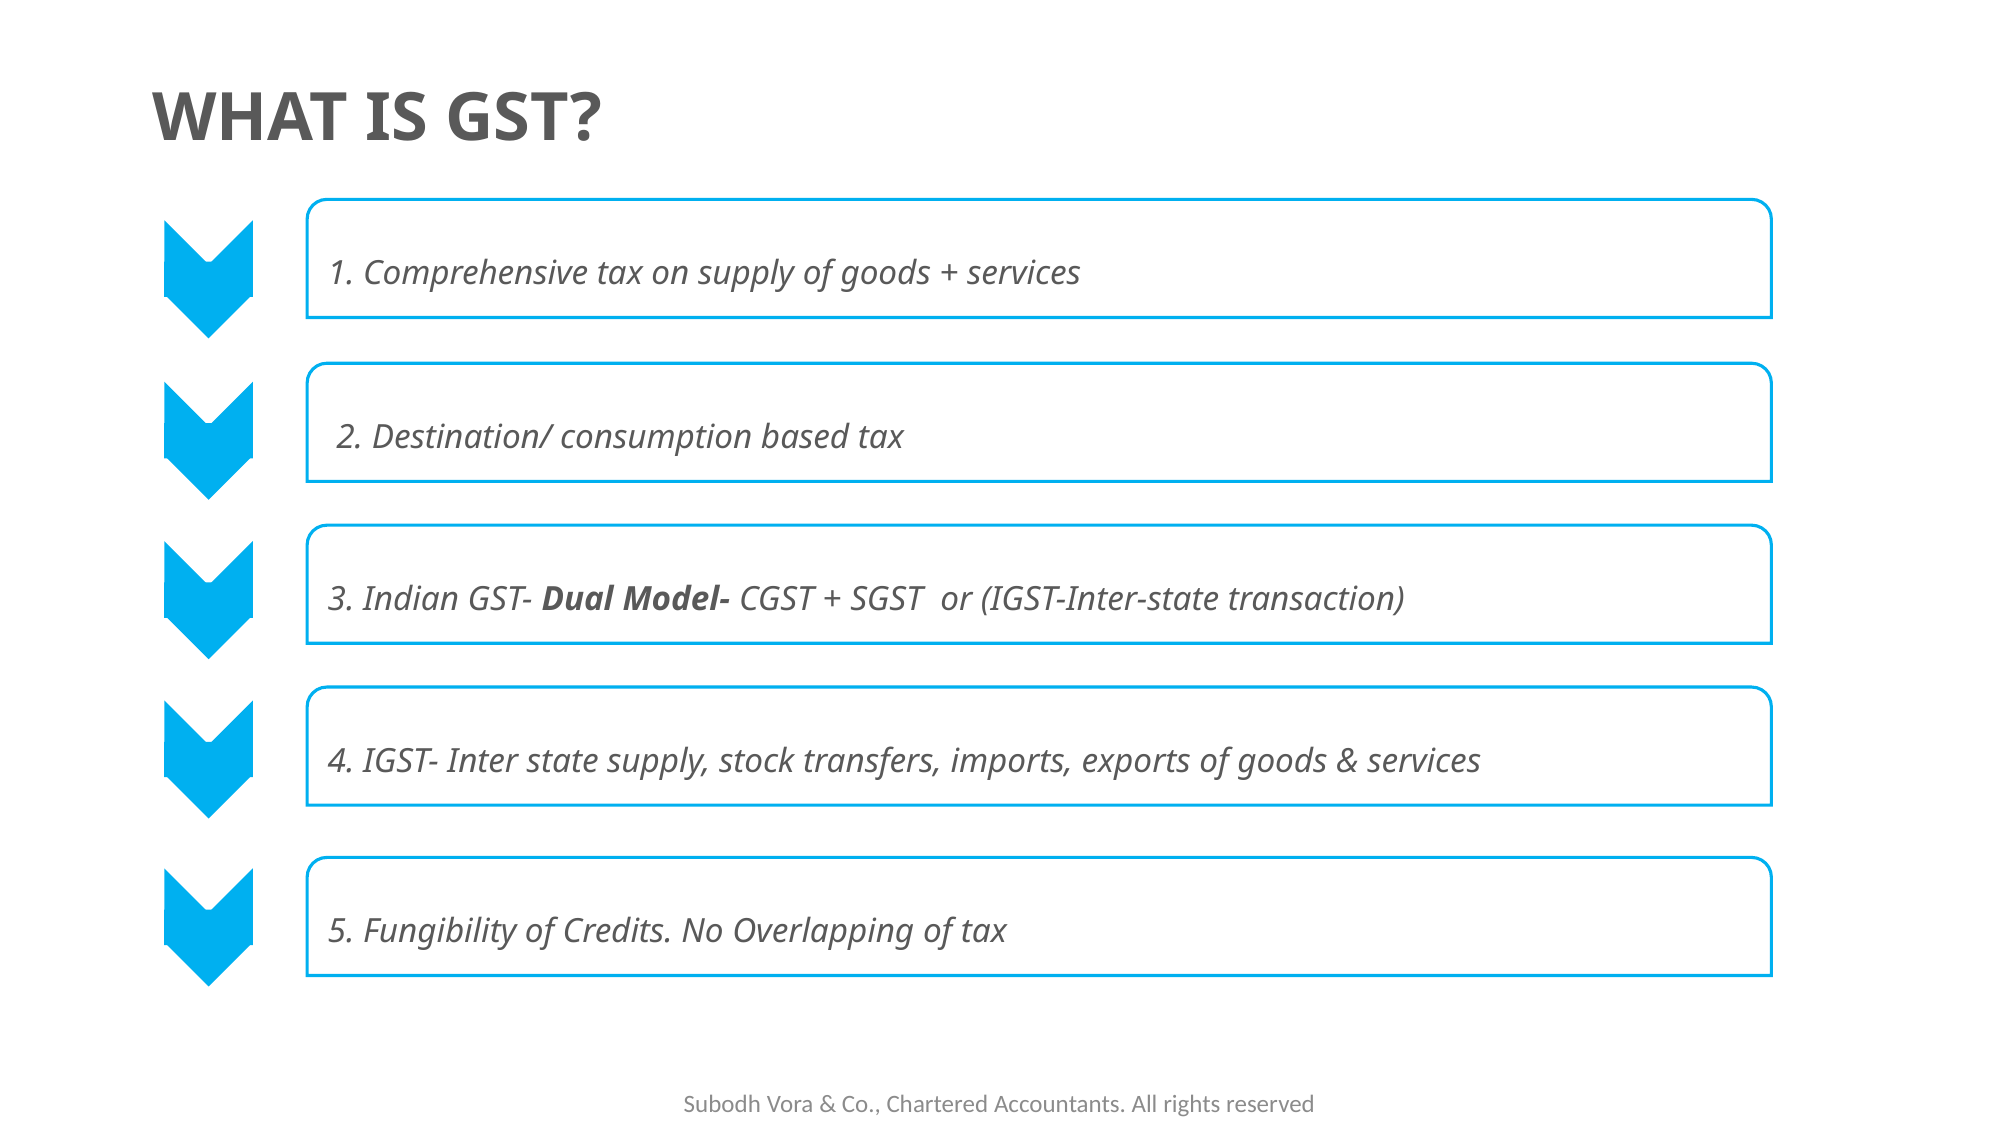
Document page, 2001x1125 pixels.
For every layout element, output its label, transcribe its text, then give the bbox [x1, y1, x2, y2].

footer Subodh Vora & Co., Chartered Accountants. All rights reserved [662, 1072, 1338, 1125]
title WHAT IS GST? [137, 9, 1863, 228]
text_box 3. Indian GST- Dual Model- CGST + SGST or (IGST-Inter-state transaction) [306, 524, 1773, 645]
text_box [164, 700, 253, 819]
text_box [164, 220, 253, 339]
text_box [164, 381, 253, 500]
text_box 4. IGST- Inter state supply, stock transfers, imports, exports of goods & services [306, 686, 1773, 807]
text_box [164, 541, 253, 660]
text_box 1. Comprehensive tax on supply of goods + services [306, 198, 1773, 319]
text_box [164, 868, 253, 987]
text_box 5. Fungibility of Credits. No Overlapping of tax [306, 856, 1773, 977]
text_box 2. Destination/ consumption based tax [306, 362, 1773, 483]
